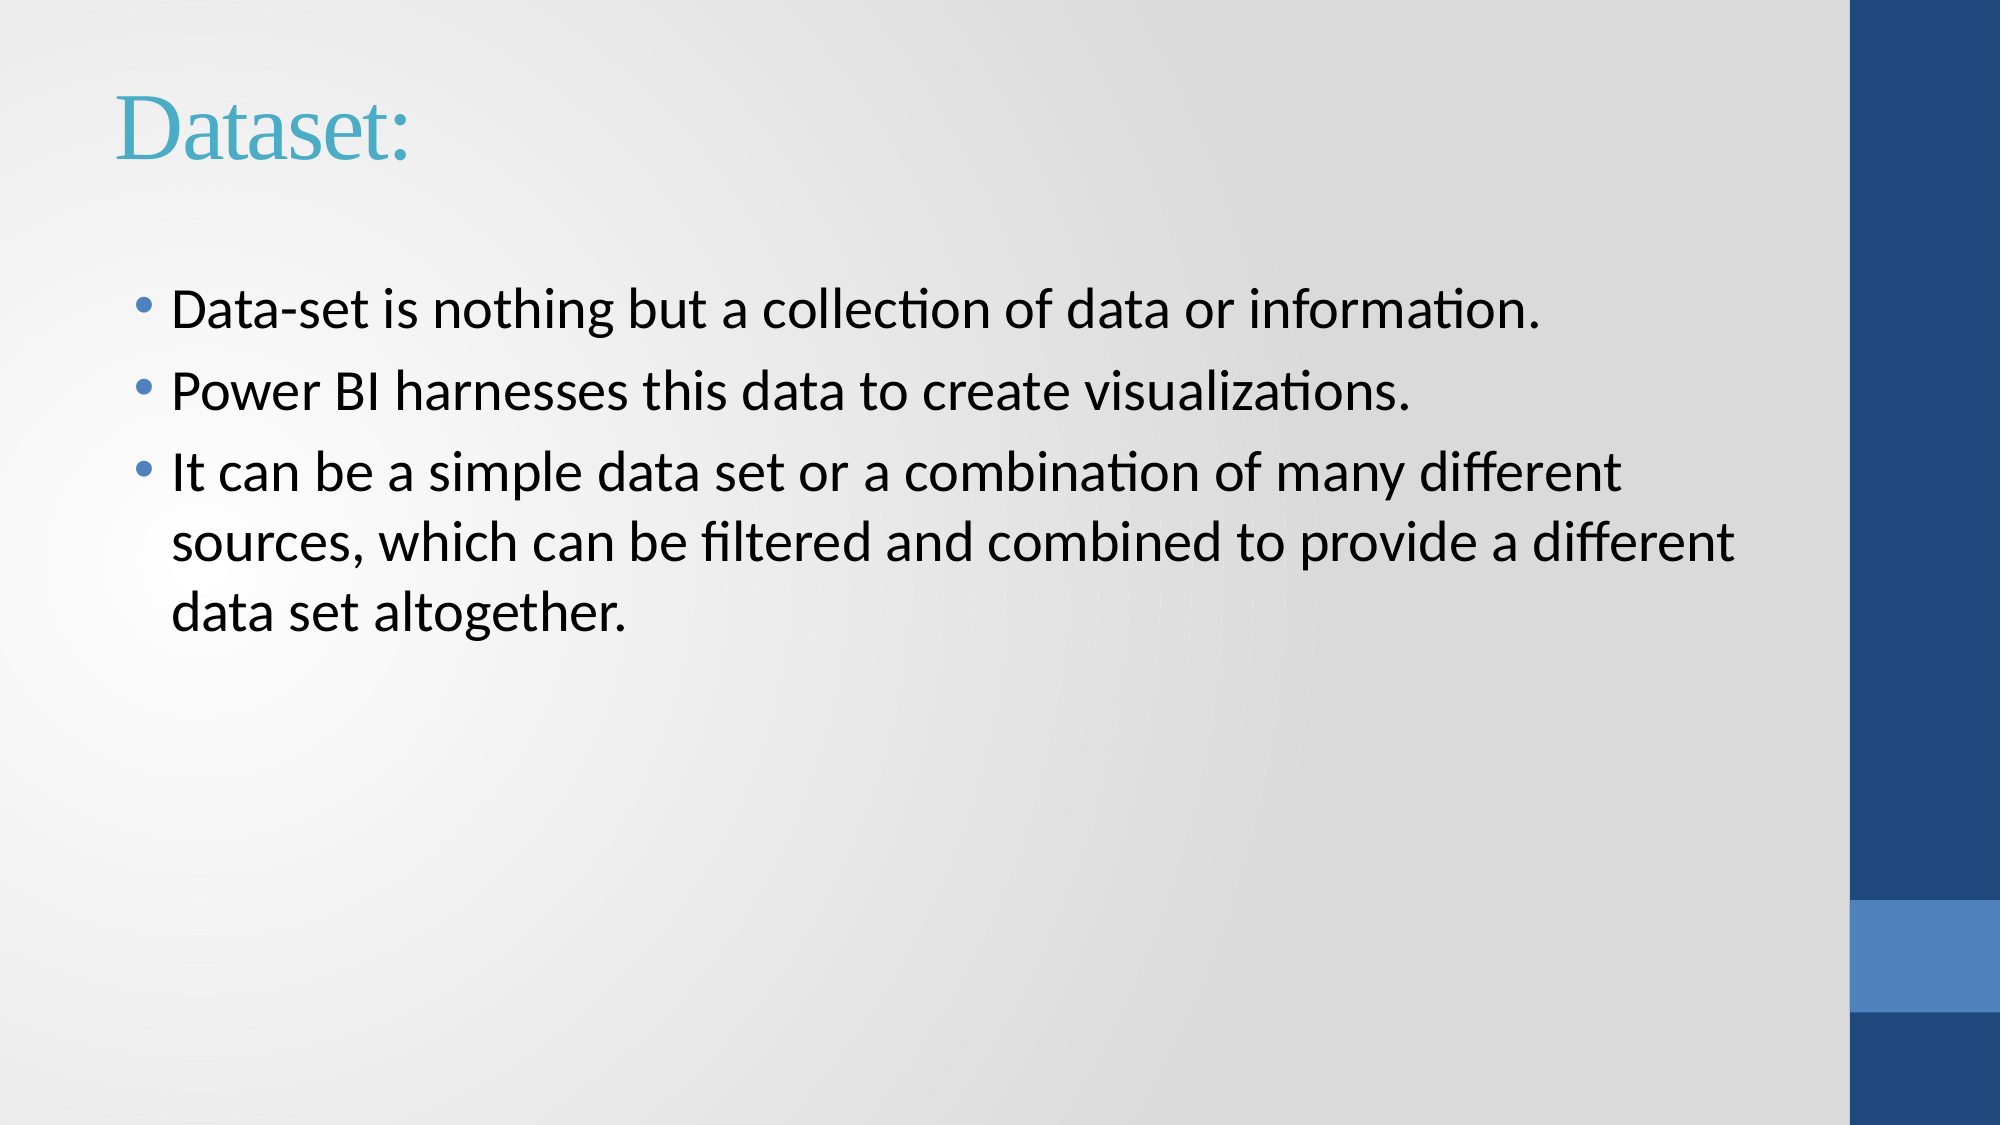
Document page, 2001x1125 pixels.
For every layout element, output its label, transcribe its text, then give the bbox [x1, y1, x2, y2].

list Data-set is nothing but a collection of data or information. Power BI harnesses this data to create visualizations. It can be a simple data set or a combination of many different sources, which can be filtered and combined to provide a different data set altogether. [99, 262, 1767, 1050]
title Dataset: [99, 45, 1767, 198]
